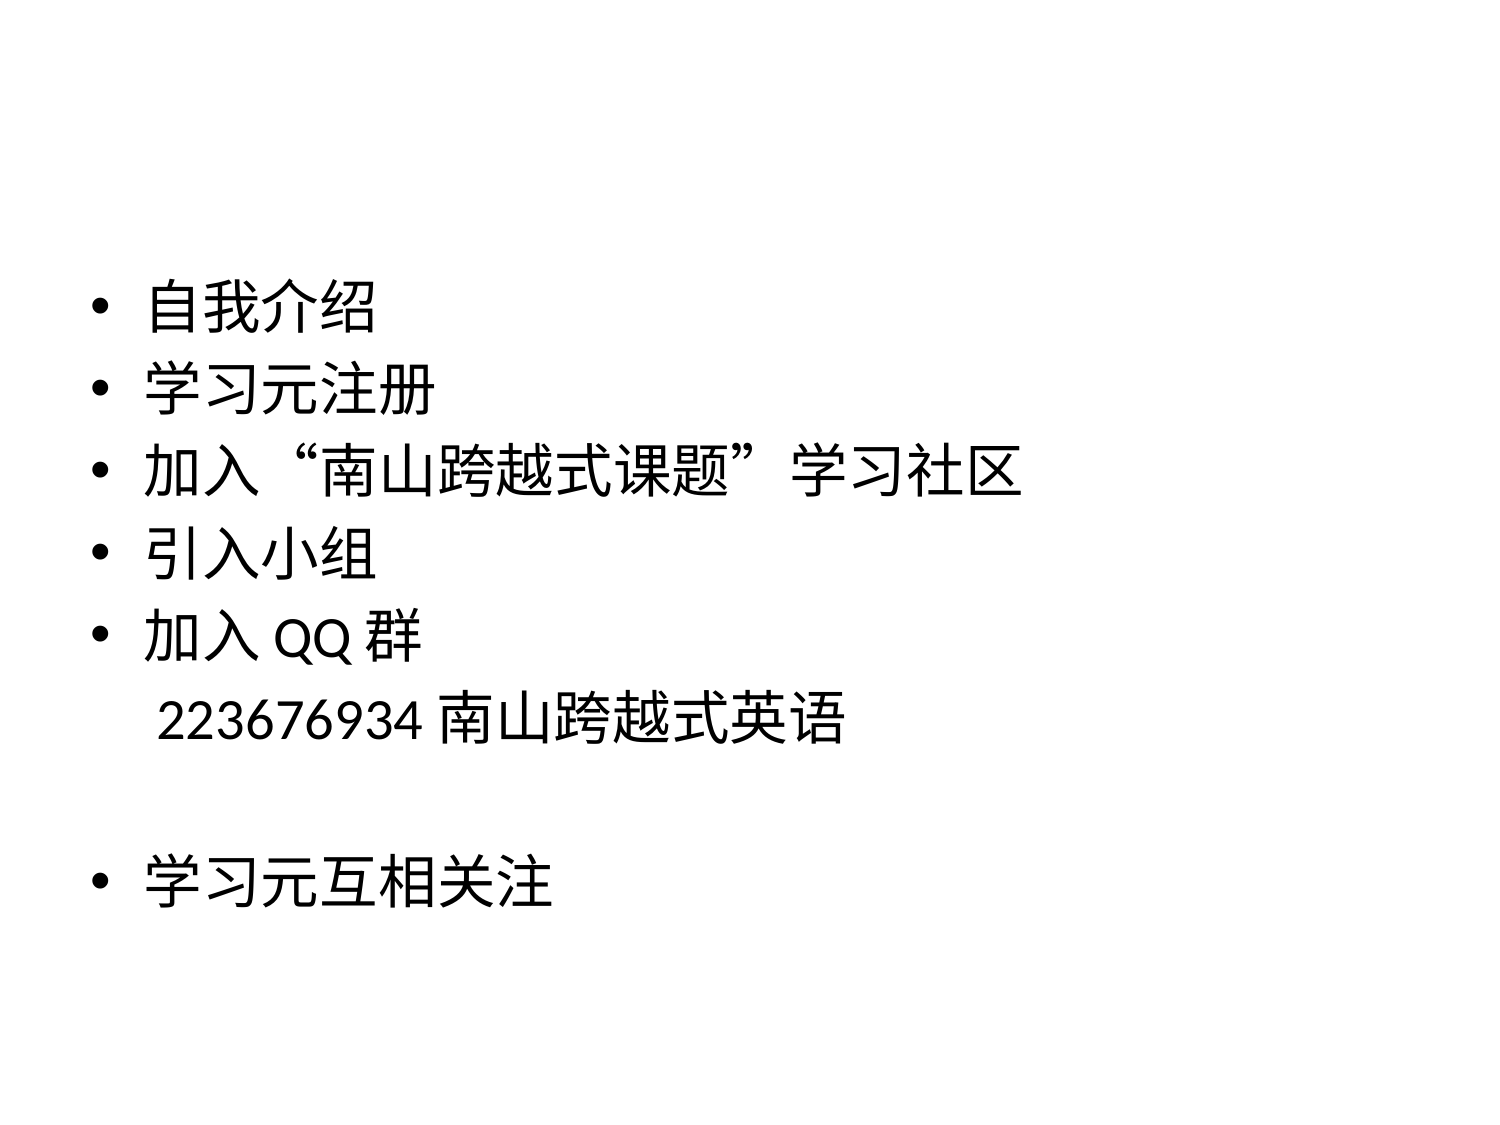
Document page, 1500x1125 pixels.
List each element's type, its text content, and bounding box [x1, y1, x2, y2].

list 自我介绍 学习元注册 加入“南山跨越式课题”学习社区 引入小组 加入QQ群 223676934南山跨越式英语 学习元互相关注 [75, 262, 1425, 1005]
